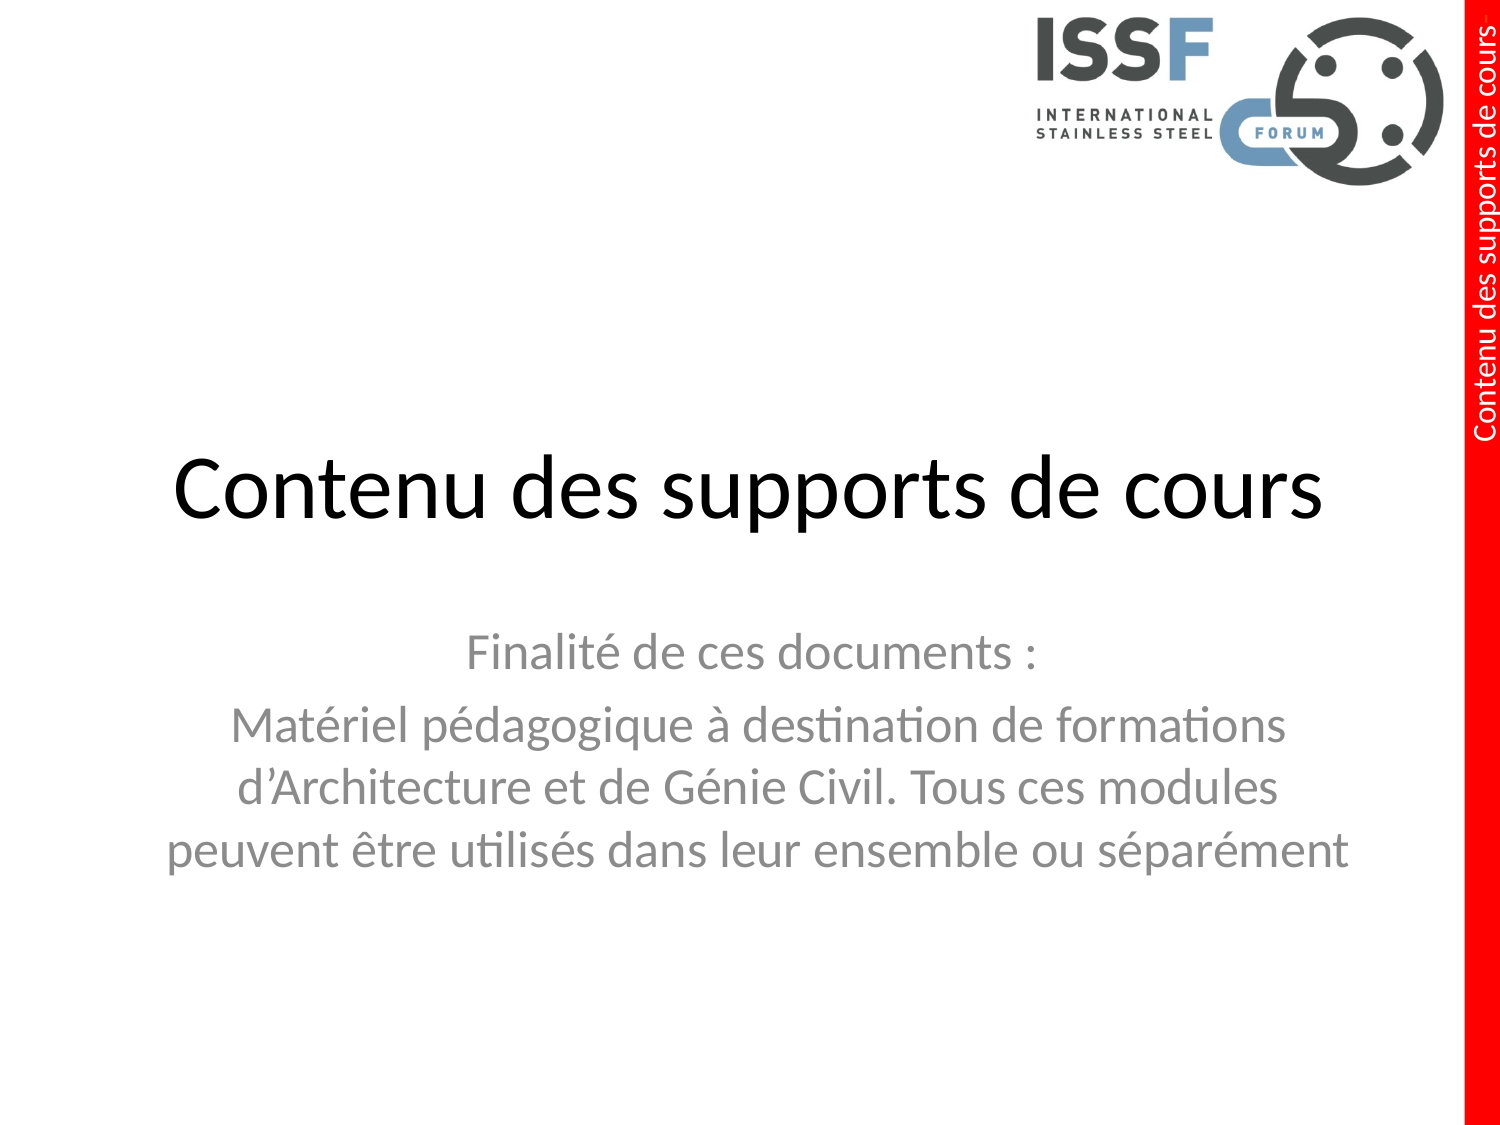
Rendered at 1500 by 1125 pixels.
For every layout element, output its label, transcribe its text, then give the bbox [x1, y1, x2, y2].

picture [1016, 0, 1464, 204]
subtitle Finalité de ces documents : Matériel pédagogique à destination de formations d’Architecture et de Génie Civil. Tous ces modules peuvent être utilisés dans leur ensemble ou séparément [141, 609, 1376, 884]
title Contenu des supports de cours [112, 361, 1388, 603]
